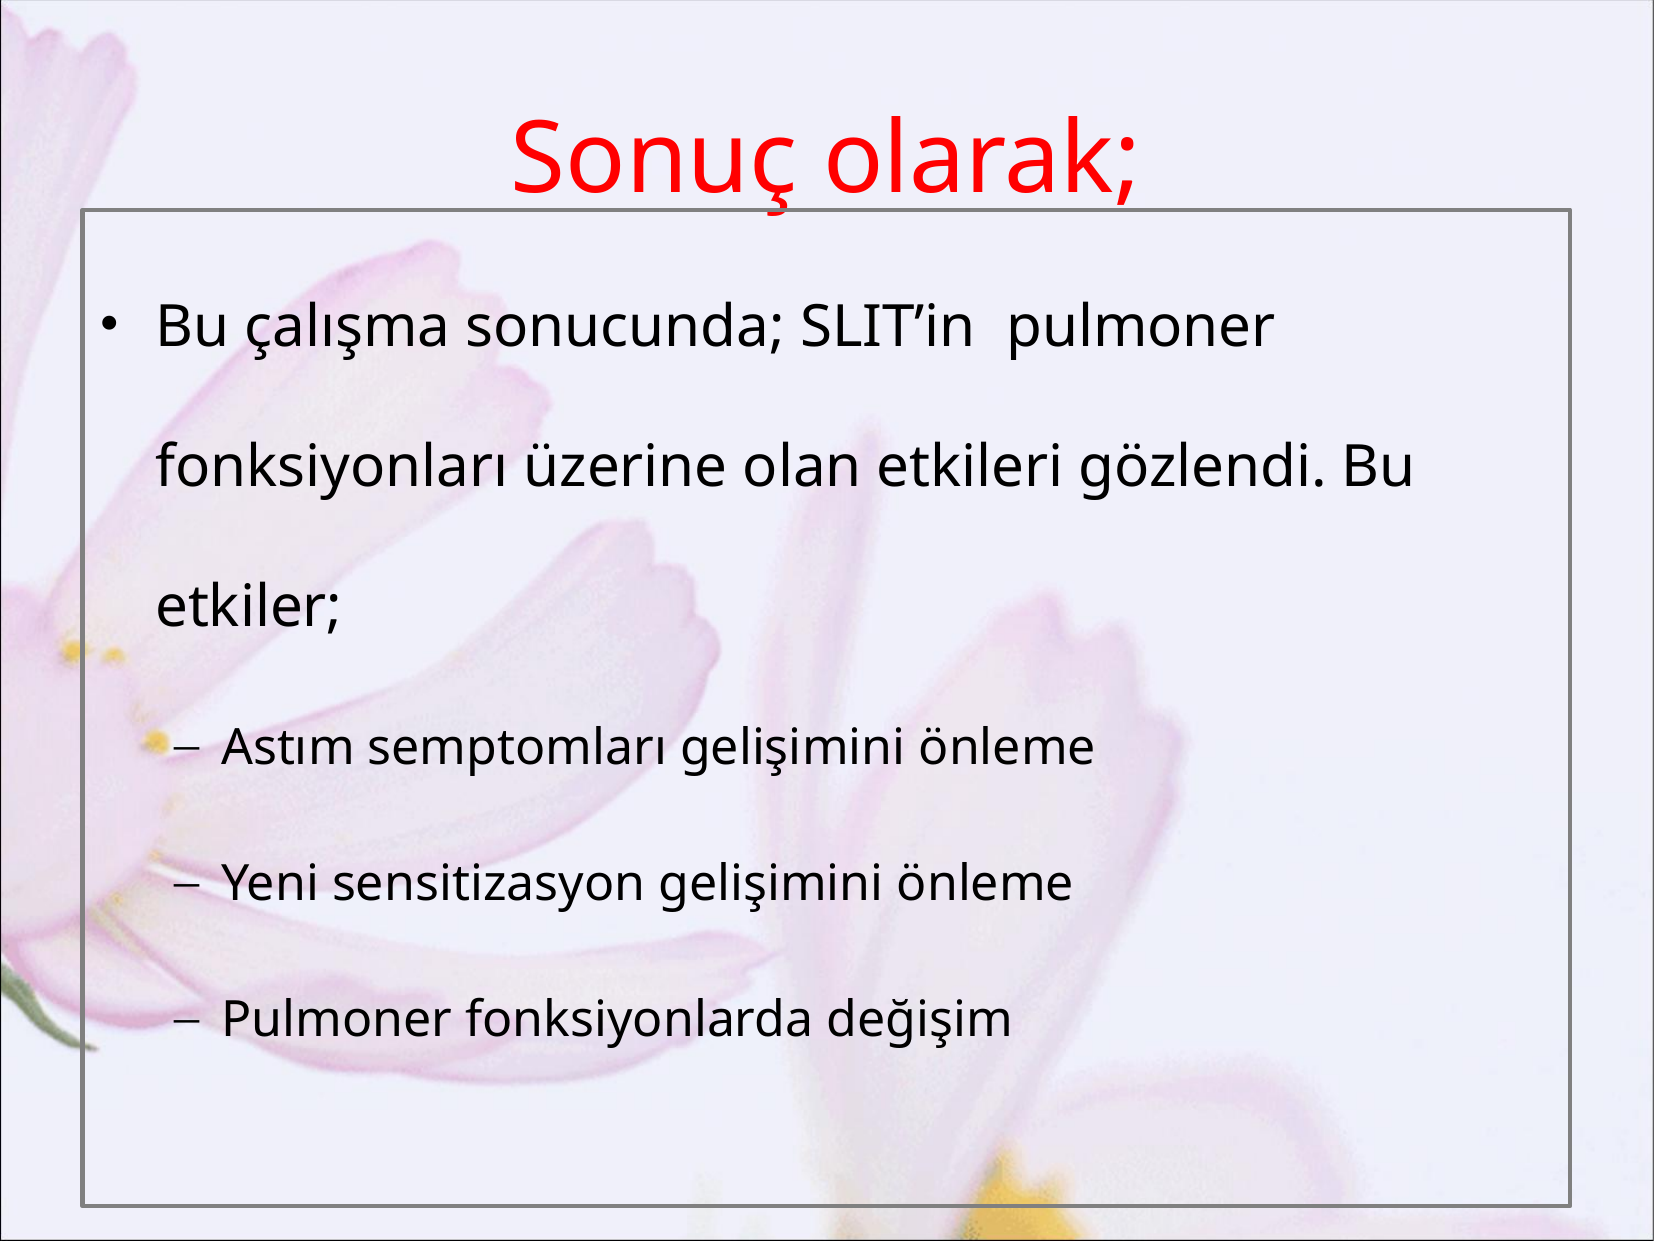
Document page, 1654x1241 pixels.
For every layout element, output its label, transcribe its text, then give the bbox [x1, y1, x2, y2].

list Bu çalışma sonucunda; SLIT’in pulmoner fonksiyonları üzerine olan etkileri gözlendi. Bu etkiler; Astım semptomları gelişimini önleme Yeni sensitizasyon gelişimini önleme Pulmoner fonksiyonlarda değişim [82, 209, 1571, 1207]
picture [0, 0, 1654, 1241]
title Sonuç olarak; [82, 49, 1571, 209]
